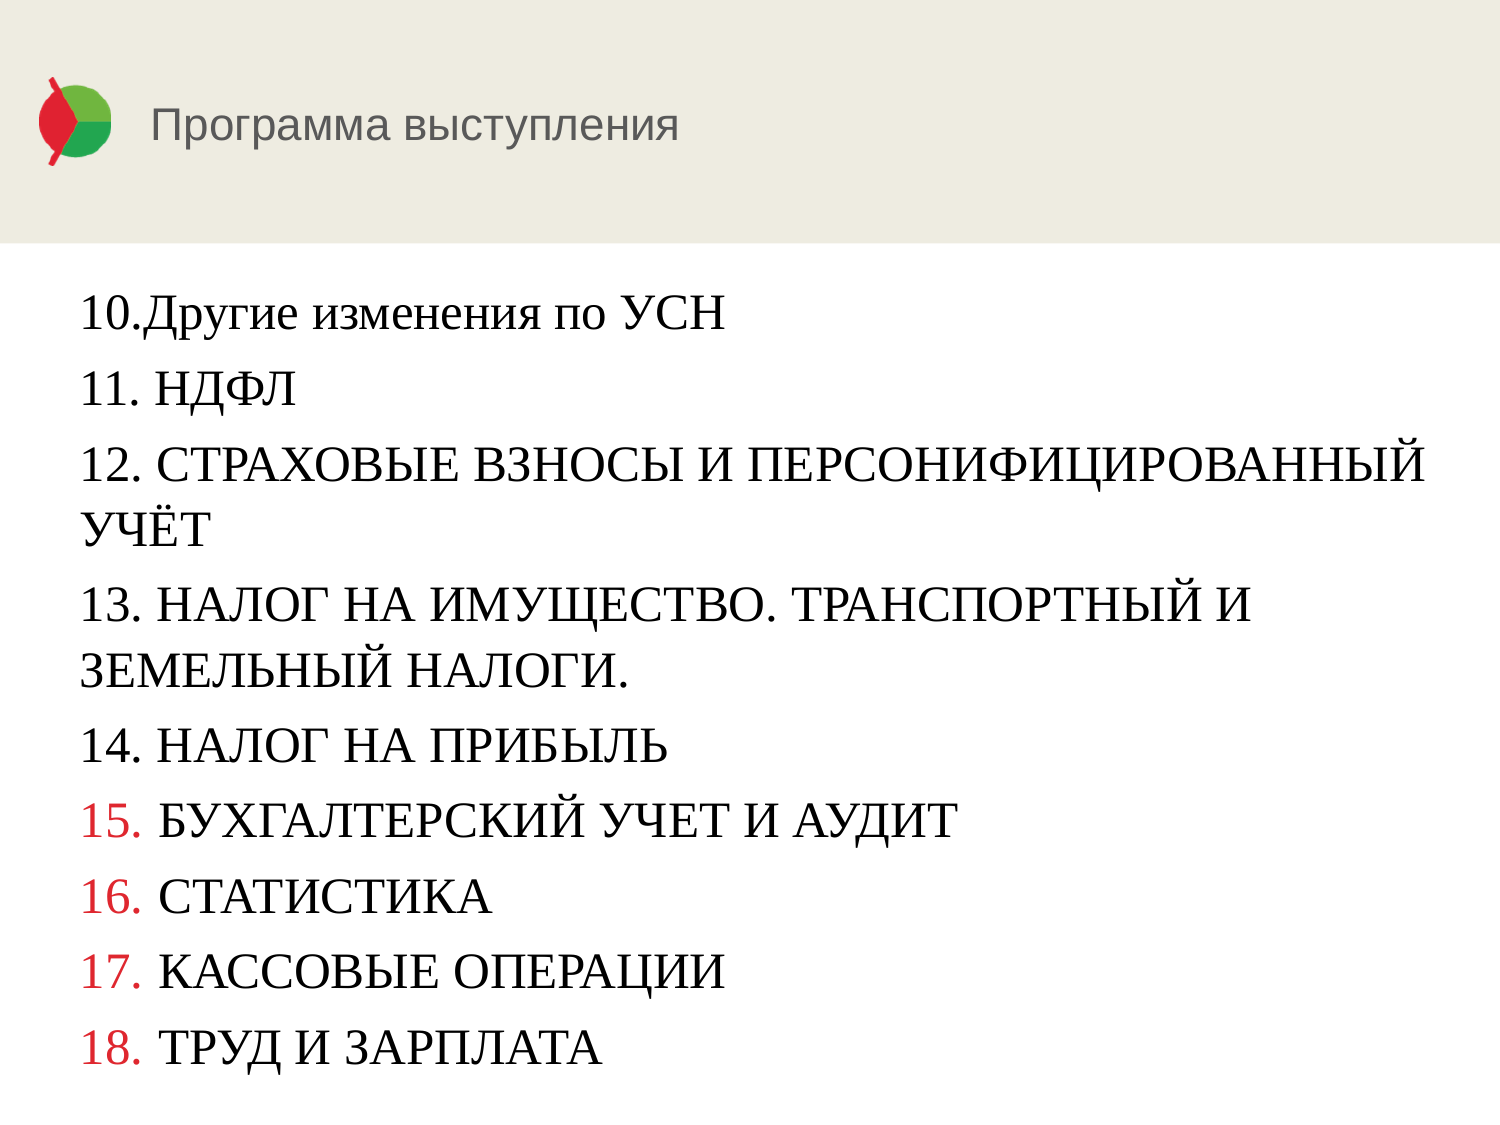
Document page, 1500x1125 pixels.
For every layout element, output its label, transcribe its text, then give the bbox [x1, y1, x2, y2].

picture [39, 77, 111, 166]
title Программа выступления [135, 0, 1425, 244]
list 10.Другие изменения по УСН 11. НДФЛ 12. СТРАХОВЫЕ ВЗНОСЫ И ПЕРСОНИФИЦИРОВАННЫЙ УЧЁТ 13. НАЛОГ НА ИМУЩЕСТВО. ТРАНСПОРТНЫЙ И ЗЕМЕЛЬНЫЙ НАЛОГИ. 14. НАЛОГ НА ПРИБЫЛЬ БУХГАЛТЕРСКИЙ УЧЕТ И АУДИТ СТАТИСТИКА КАССОВЫЕ ОПЕРАЦИИ ТРУД И ЗАРПЛАТА [64, 267, 1471, 1083]
